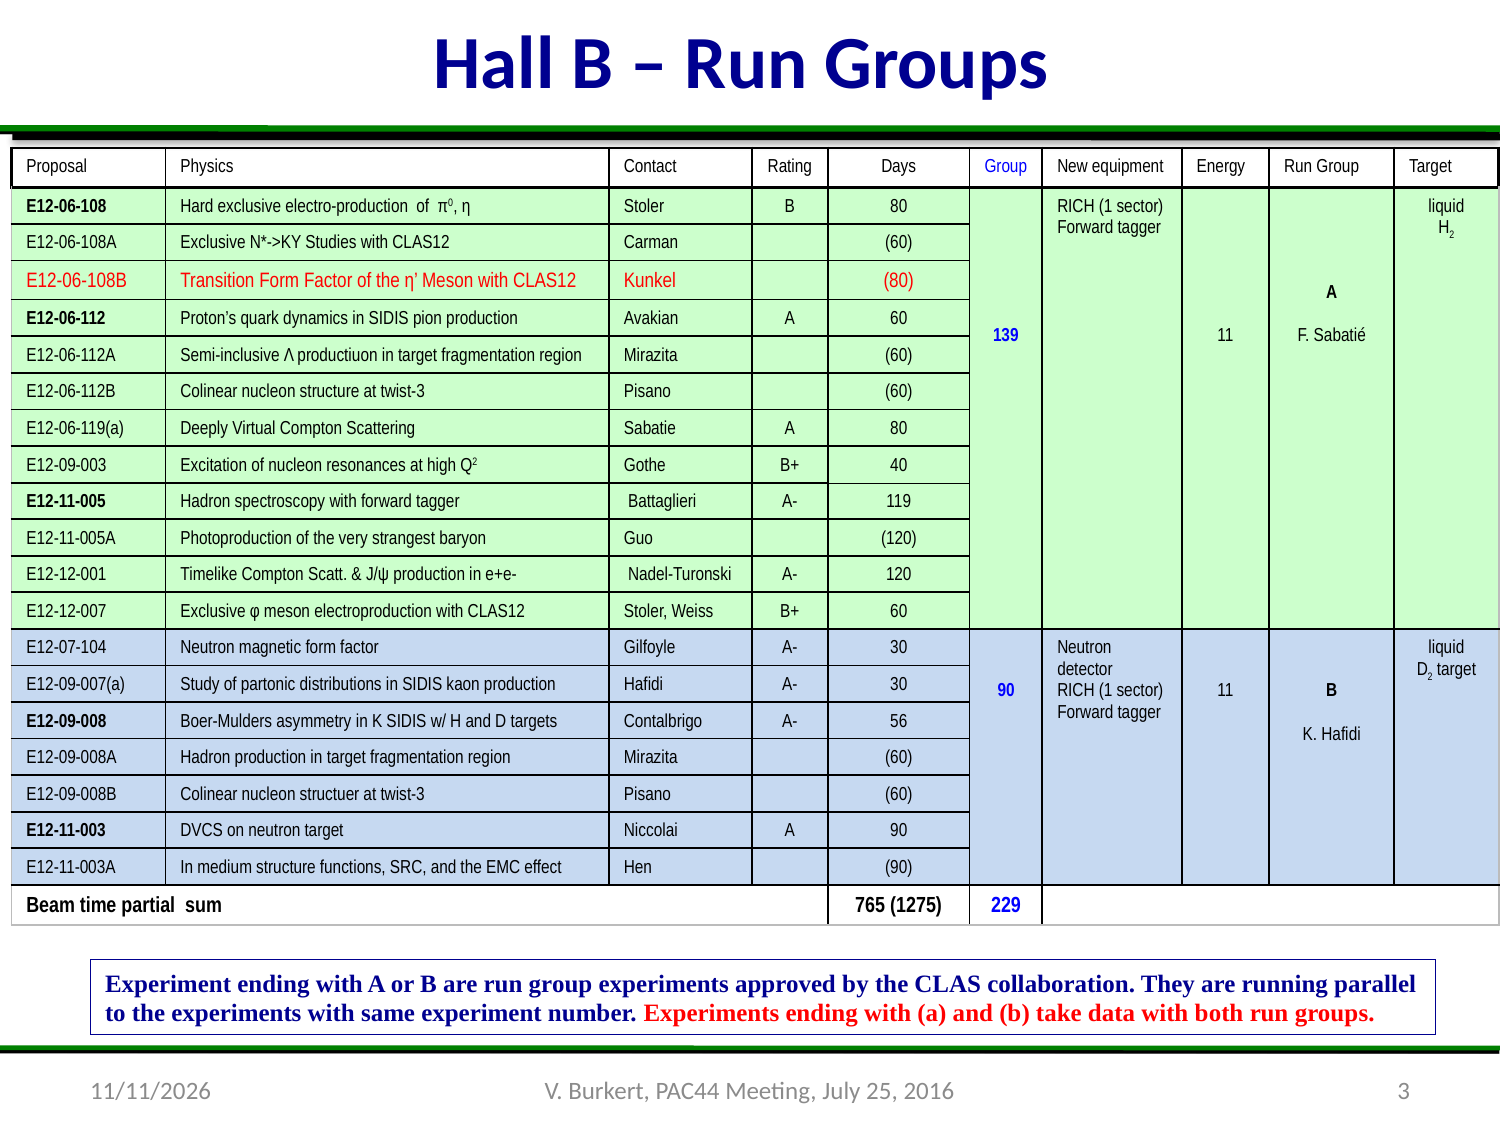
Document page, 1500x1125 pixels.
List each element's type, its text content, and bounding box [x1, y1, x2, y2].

table_cell E12-06-108A [12, 225, 165, 260]
table_cell 90 [829, 813, 969, 847]
table_header Target [1395, 149, 1497, 186]
table_cell A [753, 410, 827, 445]
table_cell B K. Hafidi [1270, 630, 1393, 884]
table_cell Hen [610, 849, 751, 884]
table_cell Deeply Virtual Compton Scattering [166, 410, 608, 445]
table_cell E12-11-003A [12, 849, 165, 884]
table_cell Colinear nucleon structure at twist-3 [166, 374, 608, 409]
table_cell Excitation of nucleon resonances at high Q2 [166, 447, 608, 482]
table_cell Mirazita [610, 337, 751, 372]
table_cell 60 [829, 300, 969, 335]
table_cell 120 [829, 557, 969, 591]
table_cell liquid D2 target [1395, 630, 1498, 884]
footer V. Burkert, PAC44 Meeting, July 25, 2016 [512, 1059, 988, 1120]
table_cell E12-06-108B [12, 261, 165, 299]
table_cell E12-11-005 [12, 484, 165, 518]
table_cell 56 [829, 703, 969, 738]
table_cell Study of partonic distributions in SIDIS kaon production [166, 666, 608, 701]
table_cell 139 [970, 189, 1041, 628]
table_cell Guo [610, 520, 751, 555]
table_cell Carman [610, 225, 751, 260]
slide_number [75, 1059, 425, 1120]
table_cell A- [753, 557, 827, 591]
table_cell 11 [1183, 189, 1268, 628]
table_cell (60) [829, 225, 969, 260]
table_cell E12-11-005A [12, 520, 165, 555]
table_cell Hafidi [610, 666, 751, 701]
table_cell [753, 739, 827, 774]
table_cell [753, 225, 827, 260]
table_cell Hadron production in target fragmentation region [166, 739, 608, 774]
table_cell Hadron spectroscopy with forward tagger [166, 484, 608, 518]
table_cell Mirazita [610, 739, 751, 774]
text_box Experiment ending with A or B are run group experiments approved by the CLAS collaboration. They are running parallel to the experiments with same experiment number. Experiments ending with (a) and (b) take data with both run groups. [90, 959, 1436, 1035]
table_cell E12-12-001 [12, 557, 165, 591]
table_cell Hard exclusive electro-production of π0, η [166, 189, 608, 223]
table_cell DVCS on neutron target [166, 813, 608, 847]
table_cell A [753, 813, 827, 847]
table_cell (120) [829, 520, 969, 555]
table_cell Gothe [610, 447, 751, 482]
table_cell 11 [1183, 630, 1268, 884]
table_cell B [753, 189, 827, 223]
table_cell 80 [829, 189, 969, 223]
table_cell E12-06-108 [12, 189, 165, 223]
table_cell Transition Form Factor of the η’ Meson with CLAS12 [166, 261, 608, 299]
table_cell E12-09-008A [12, 739, 165, 774]
table_cell Stoler, Weiss [610, 593, 751, 628]
table_cell liquid H2 [1395, 189, 1498, 628]
table_cell Sabatie [610, 410, 751, 445]
table_cell E12-09-008 [12, 703, 165, 738]
table_cell Exclusive N*->KY Studies with CLAS12 [166, 225, 608, 260]
table_cell (60) [829, 739, 969, 774]
table_cell Gilfoyle [610, 630, 751, 665]
table_cell Niccolai [610, 813, 751, 847]
table_cell 229 [970, 886, 1041, 924]
table_cell (90) [829, 849, 969, 884]
table_cell E12-12-007 [12, 593, 165, 628]
table_cell B+ [753, 593, 827, 628]
table_cell [753, 374, 827, 409]
table_cell 80 [829, 410, 969, 445]
table_cell E12-06-112 [12, 300, 165, 335]
table_cell (80) [829, 261, 969, 299]
table_header Contact [610, 149, 751, 186]
table_cell E12-06-112A [12, 337, 165, 372]
table_cell A F. Sabatié [1270, 189, 1393, 628]
table_header Physics [166, 149, 608, 186]
table_cell Avakian [610, 300, 751, 335]
table_cell Battaglieri [610, 484, 751, 518]
table_cell 119 [829, 484, 969, 518]
table_cell Neutron detector RICH (1 sector) Forward tagger [1043, 630, 1181, 884]
table_header Rating [753, 149, 827, 186]
table_cell Proton’s quark dynamics in SIDIS pion production [166, 300, 608, 335]
table_cell A- [753, 484, 827, 518]
table_cell Pisano [610, 776, 751, 811]
table_cell Stoler [610, 189, 751, 223]
table_cell Semi-inclusive Λ productiuon in target fragmentation region [166, 337, 608, 372]
table_cell 60 [829, 593, 969, 628]
table_cell (60) [829, 374, 969, 409]
table_cell [753, 520, 827, 555]
table_cell E12-06-119(a) [12, 410, 165, 445]
table_cell A- [753, 666, 827, 701]
table_cell E12-09-003 [12, 447, 165, 482]
table_cell Photoproduction of the very strangest baryon [166, 520, 608, 555]
table_cell In medium structure functions, SRC, and the EMC effect [166, 849, 608, 884]
table_cell Boer-Mulders asymmetry in K SIDIS w/ H and D targets [166, 703, 608, 738]
table_cell 90 [970, 630, 1041, 884]
table_cell Pisano [610, 374, 751, 409]
slide_number 3 [1074, 1059, 1425, 1120]
table_cell Nadel-Turonski [610, 557, 751, 591]
table_cell 30 [829, 666, 969, 701]
table_cell A- [753, 703, 827, 738]
table_cell 30 [829, 630, 969, 665]
table_cell RICH (1 sector) Forward tagger [1043, 189, 1181, 628]
table_cell [753, 849, 827, 884]
table_cell A- [753, 630, 827, 665]
table_cell Exclusive φ meson electroproduction with CLAS12 [166, 593, 608, 628]
table_cell 40 [829, 447, 969, 483]
table_cell Beam time partial sum [12, 886, 827, 924]
table_cell Timelike Compton Scatt. & J/ψ production in e+e- [166, 557, 608, 591]
table_cell A [753, 300, 827, 335]
text_box Hall B – Run Groups [0, 6, 1500, 112]
table_cell Contalbrigo [610, 703, 751, 738]
table_cell (60) [829, 776, 969, 811]
table_cell [753, 776, 827, 811]
table_cell [753, 337, 827, 372]
table_cell B+ [753, 447, 827, 482]
table_cell [1043, 886, 1498, 924]
table_header Run Group [1270, 149, 1393, 186]
table_cell (60) [829, 337, 969, 372]
table_cell E12-11-003 [12, 813, 165, 847]
table_header Days [829, 149, 969, 186]
table_header Proposal [13, 149, 165, 186]
table_cell E12-09-008B [12, 776, 165, 811]
table_header New equipment [1043, 149, 1181, 186]
table_header Energy [1183, 149, 1268, 186]
table_cell E12-09-007(a) [12, 666, 165, 701]
table_cell Kunkel [610, 261, 751, 299]
table_cell 765 (1275) [829, 886, 969, 924]
table_cell E12-07-104 [12, 630, 165, 665]
table_cell Colinear nucleon structuer at twist-3 [166, 776, 608, 811]
table_header Group [970, 149, 1041, 186]
table_cell Neutron magnetic form factor [166, 630, 608, 665]
table_cell [753, 261, 827, 299]
table_cell E12-06-112B [12, 374, 165, 409]
